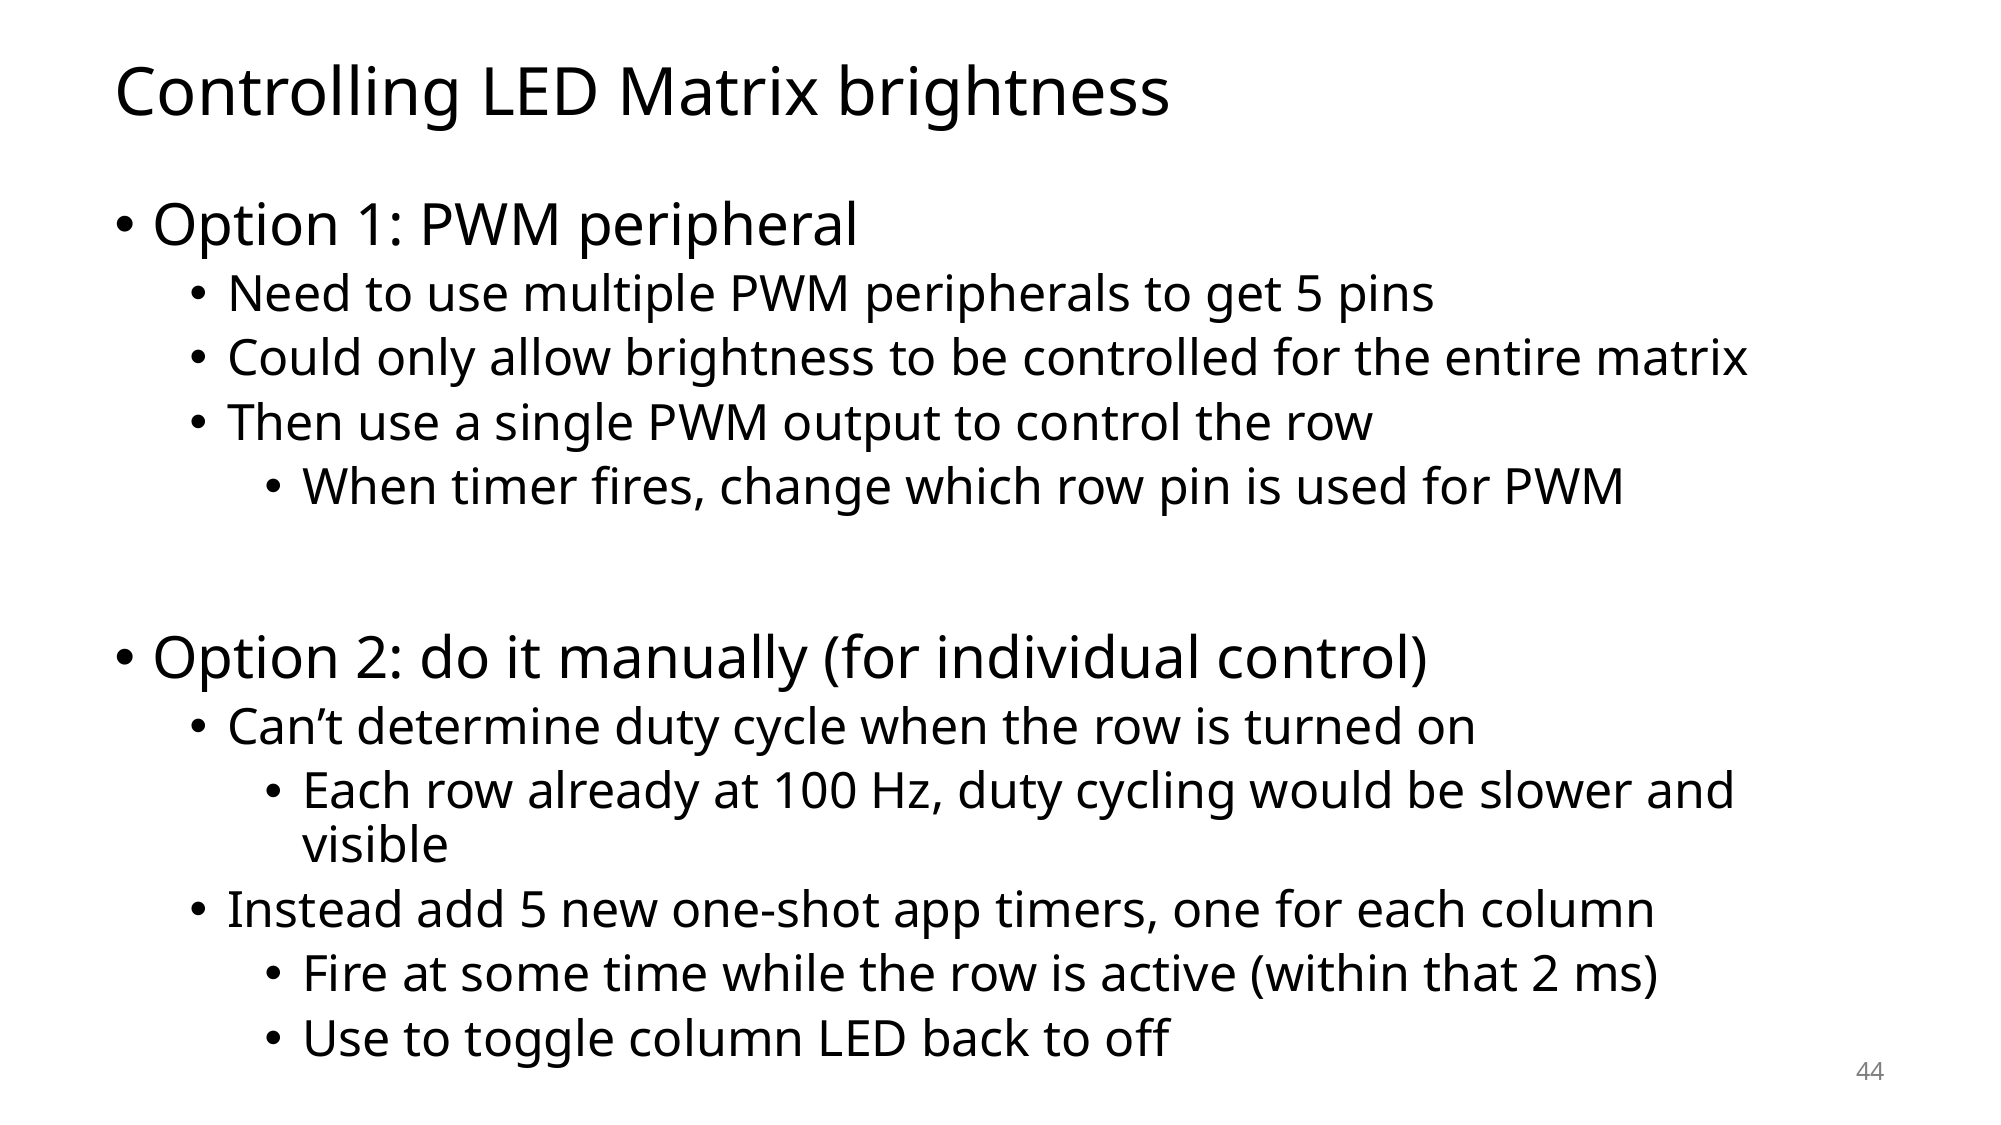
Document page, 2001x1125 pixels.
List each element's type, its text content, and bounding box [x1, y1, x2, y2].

title Controlling LED Matrix brightness [99, 37, 1900, 150]
list Option 1: PWM peripheral Need to use multiple PWM peripherals to get 5 pins Could only allow brightness to be controlled for the entire matrix Then use a single PWM output to control the row When timer fires, change which row pin is used for PWM Option 2: do it manually (for individual control) Can’t determine duty cycle when the row is turned on Each row already at 100 Hz, duty cycling would be slower and visible Instead add 5 new one-shot app timers, one for each column Fire at some time while the row is active (within that 2 ms) Use to toggle column LED back to off [99, 187, 1900, 1013]
slide_number 44 [1749, 1042, 1900, 1103]
